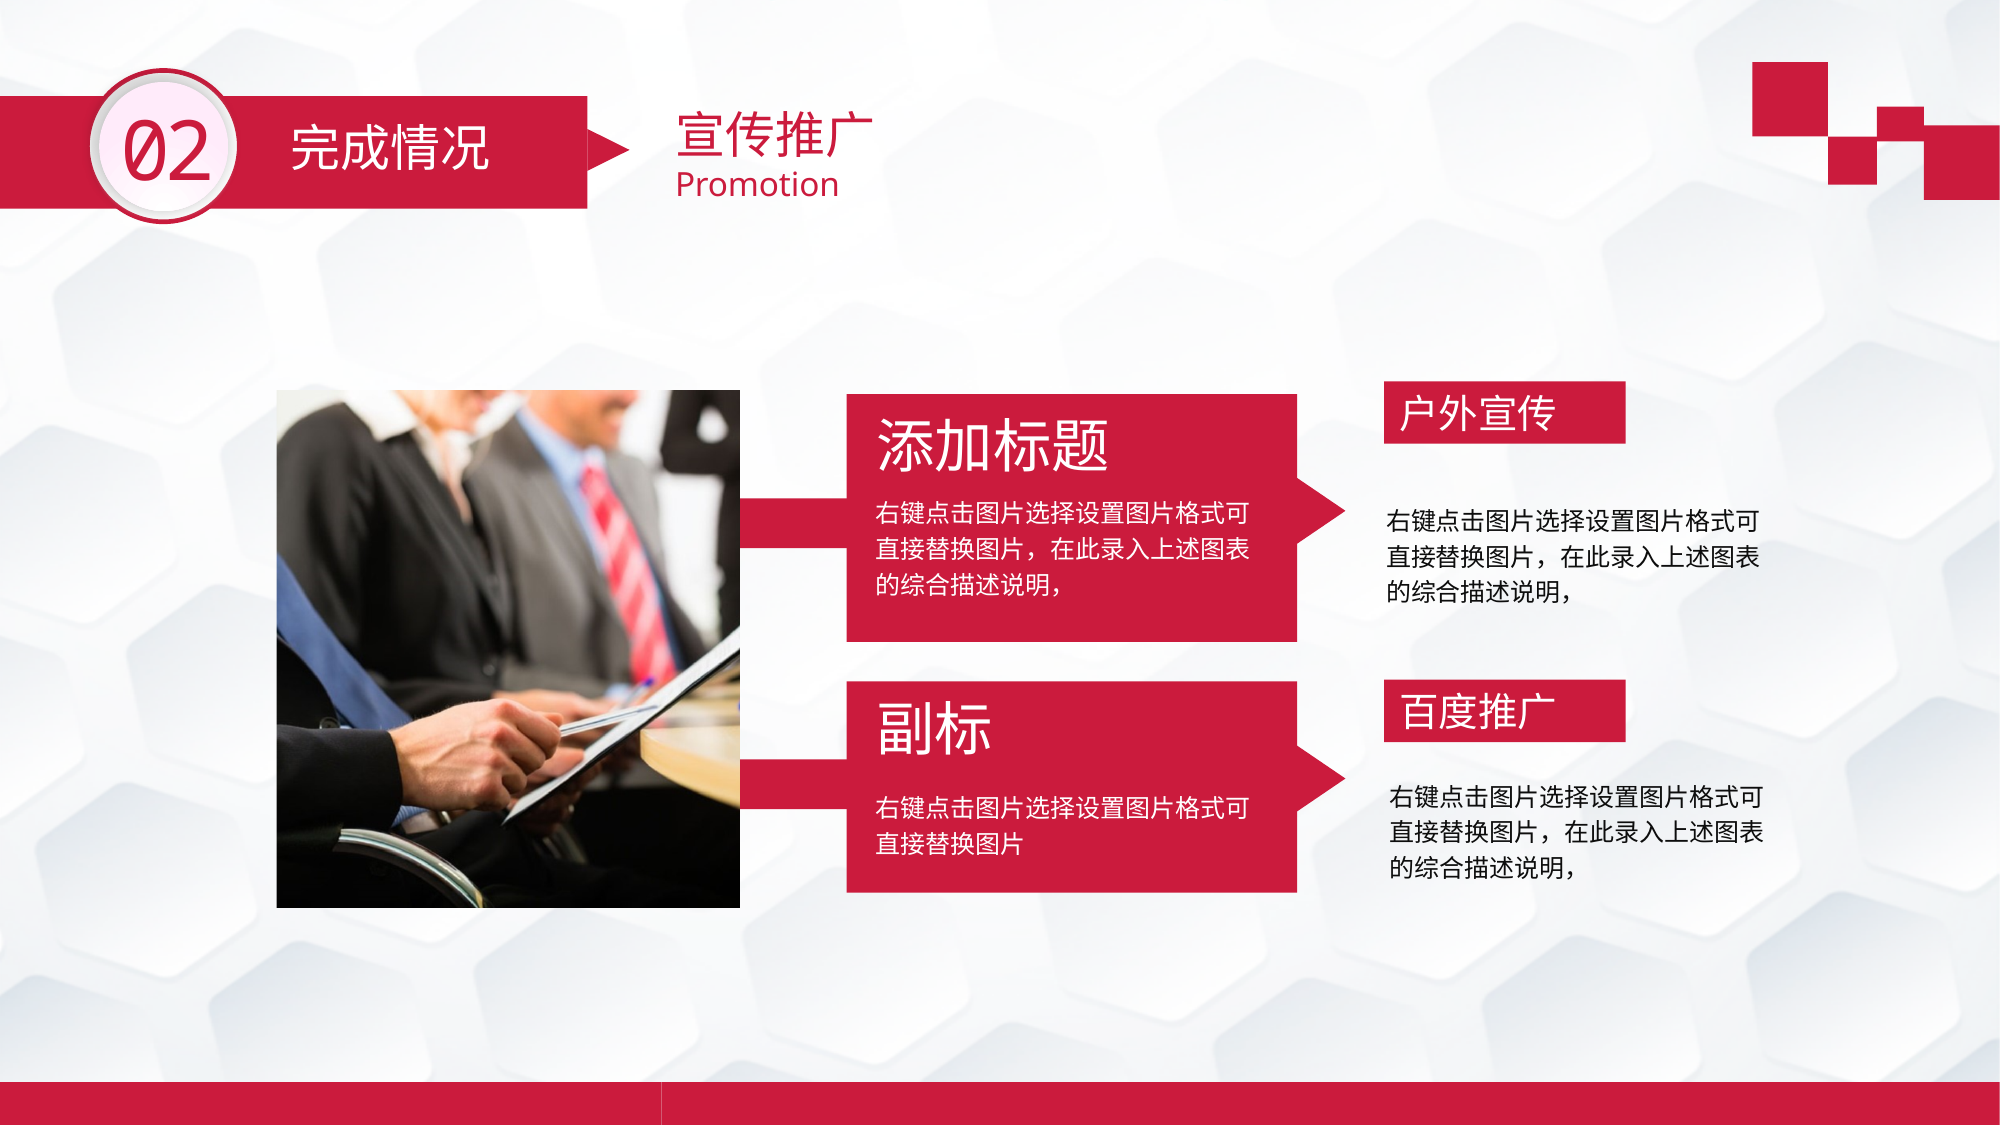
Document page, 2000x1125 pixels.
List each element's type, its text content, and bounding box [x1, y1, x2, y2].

text_box 右键点击图片选择设置图片格式可直接替换图片，在此录入上述图表的综合描述说明， [1374, 767, 1795, 891]
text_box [744, 680, 1346, 894]
text_box 百度推广 [1384, 679, 1626, 743]
text_box [0, 1080, 660, 1125]
text_box [1329, 1080, 2000, 1125]
text_box [660, 1080, 1329, 1125]
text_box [86, 69, 252, 223]
text_box 右键点击图片选择设置图片格式可直接替换图片，在此录入上述图表的综合描述说明， [1371, 491, 1791, 615]
text_box 宣传推广 Promotion [660, 96, 1101, 211]
text_box 户外宣传 [1384, 381, 1626, 444]
picture [0, 0, 2000, 1080]
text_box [743, 393, 1346, 643]
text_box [1751, 61, 2000, 201]
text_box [258, 95, 630, 210]
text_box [0, 95, 82, 210]
